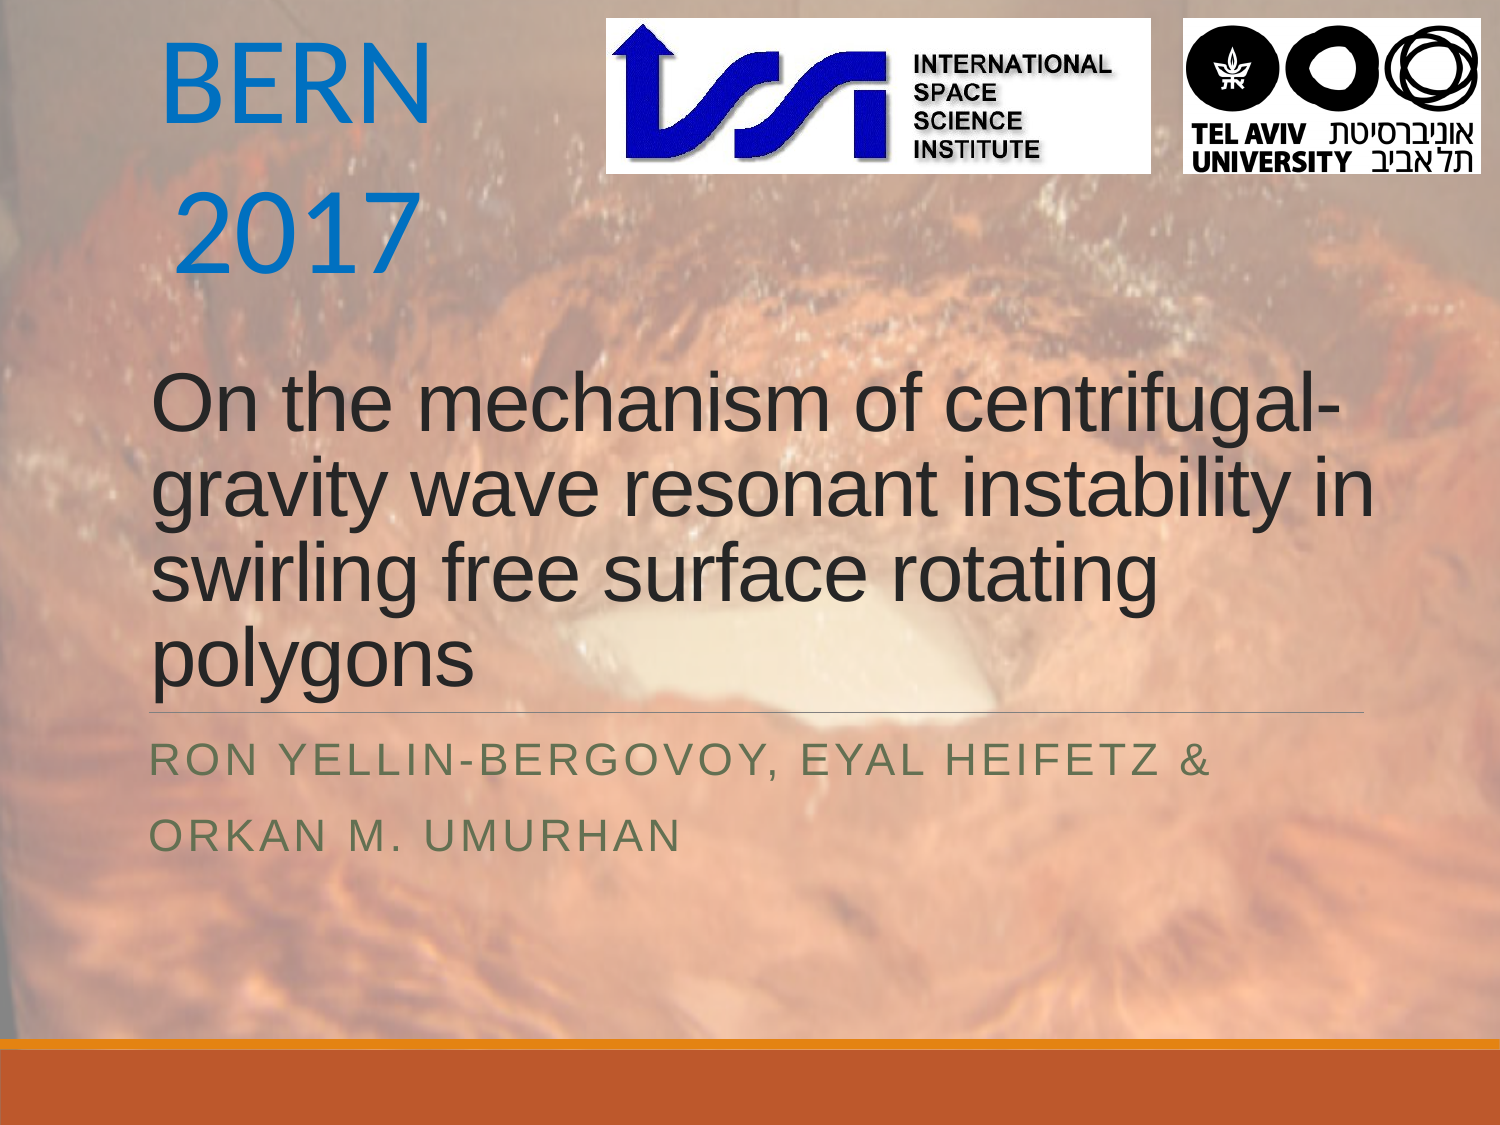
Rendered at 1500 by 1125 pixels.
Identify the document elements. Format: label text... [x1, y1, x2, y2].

subtitle Ron Yellin-Bergovoy, Eyal Heifetz & Orkan M. Umurhan [133, 728, 1371, 870]
picture [1183, 18, 1482, 174]
picture [605, 18, 1152, 174]
text_box BERN 2017 [21, 0, 574, 306]
title On the mechanism of centrifugal-gravity wave resonant instability in swirling free surface rotating polygons [135, 367, 1409, 711]
